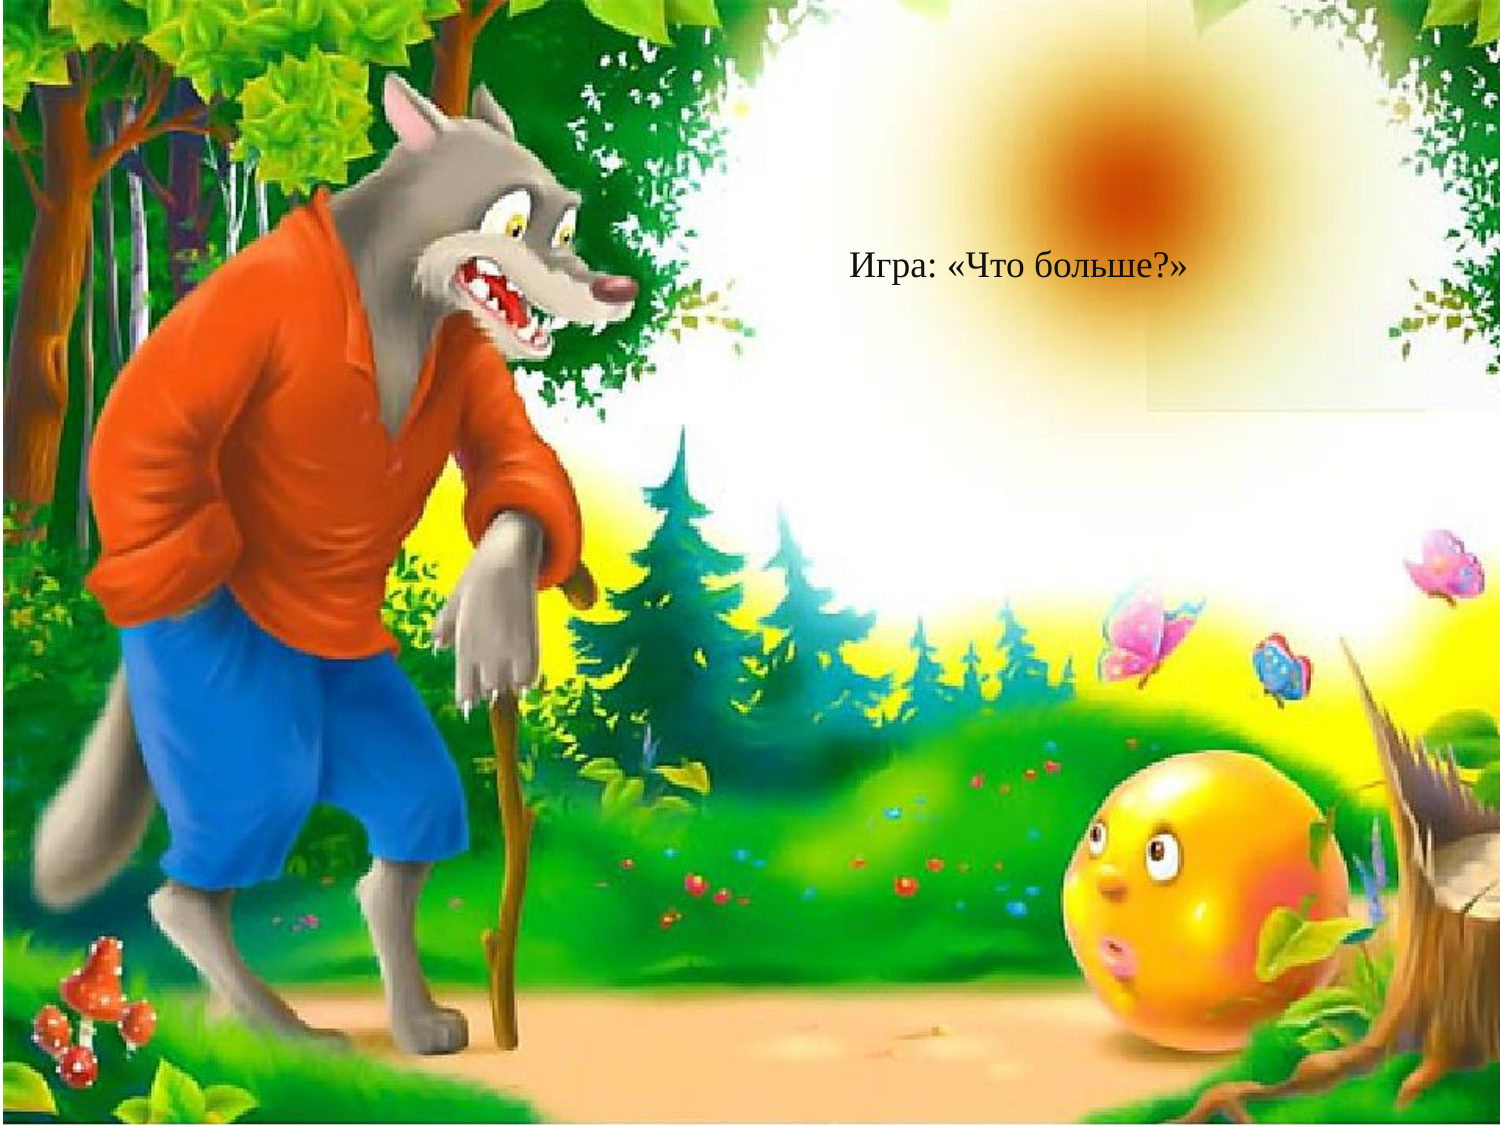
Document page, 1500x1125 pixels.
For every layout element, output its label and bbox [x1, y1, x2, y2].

list [3, 0, 1500, 1125]
